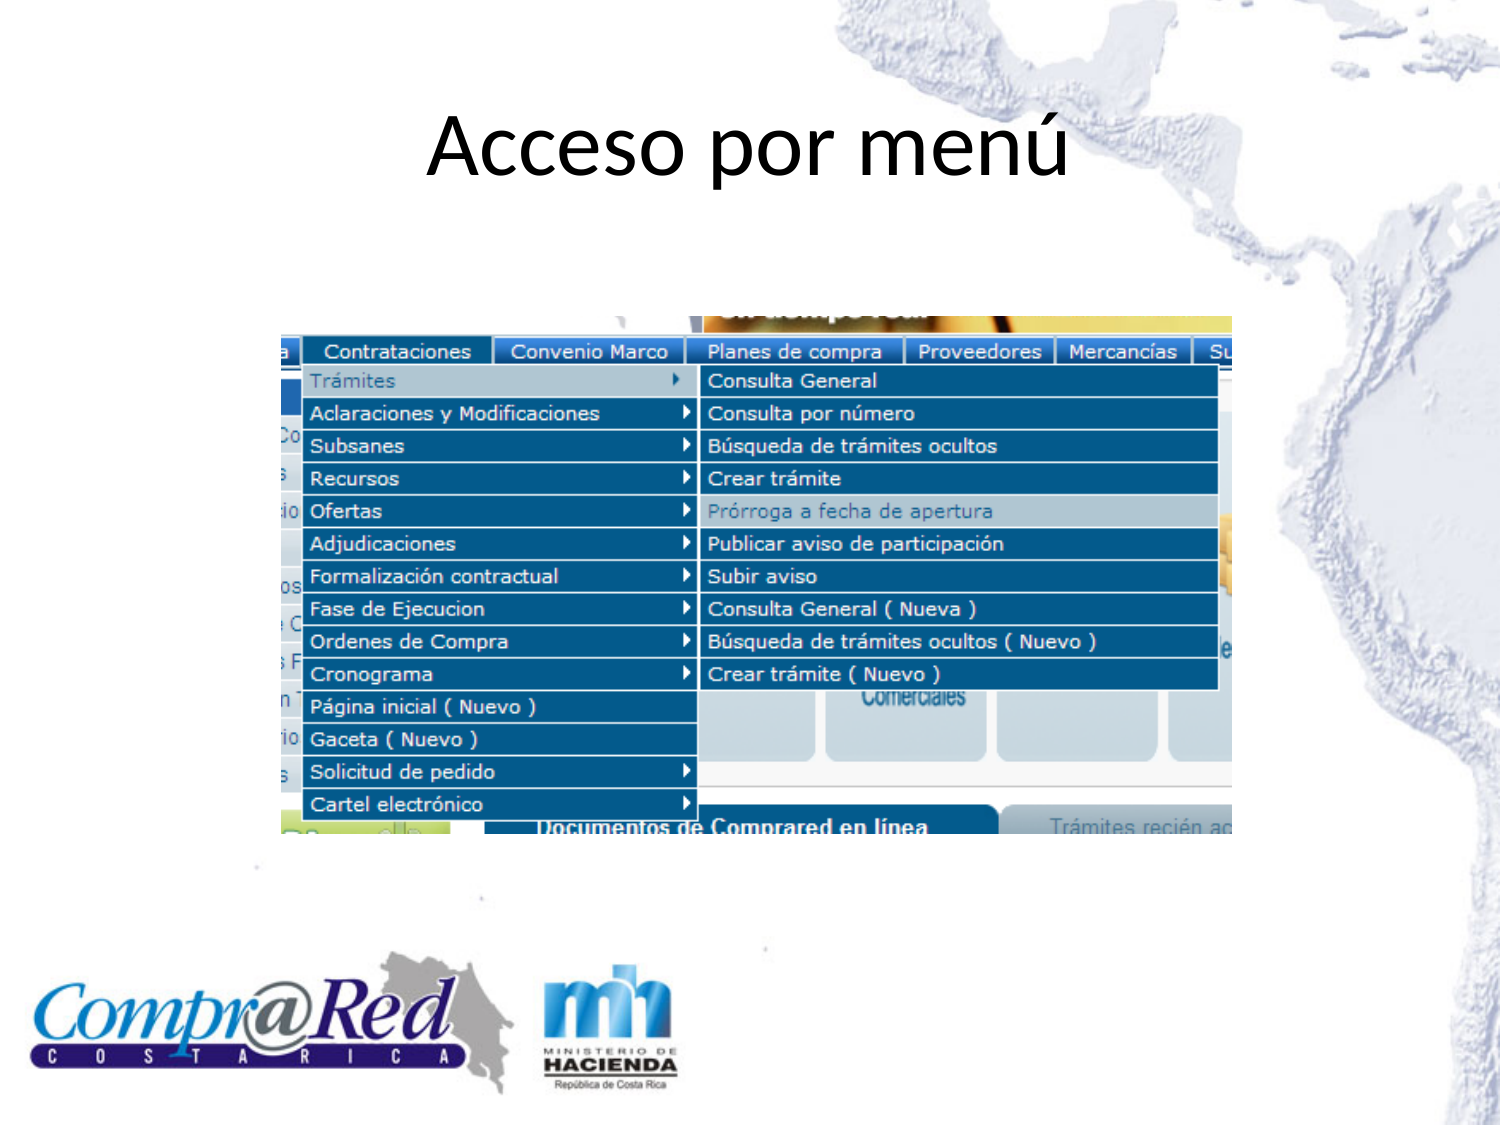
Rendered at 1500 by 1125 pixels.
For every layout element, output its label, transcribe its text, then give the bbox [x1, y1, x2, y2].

title Acceso por menú [75, 45, 1425, 233]
picture [0, 0, 1500, 1125]
